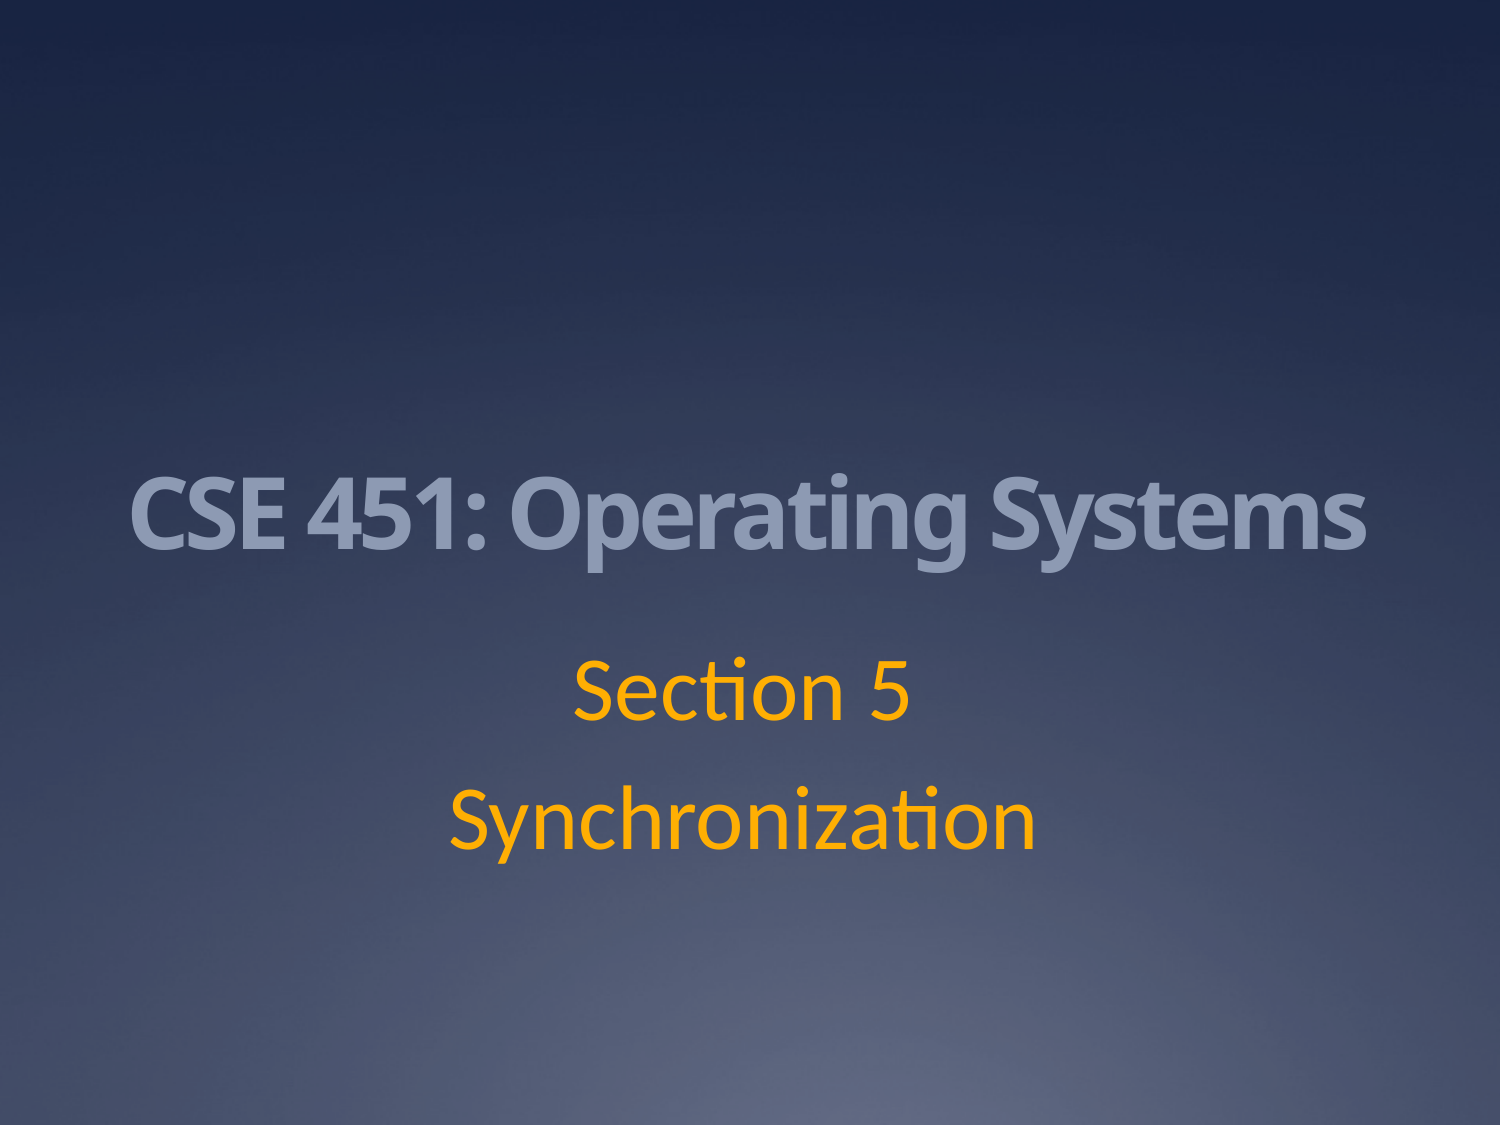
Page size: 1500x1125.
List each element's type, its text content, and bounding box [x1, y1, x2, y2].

title CSE 451: Operating Systems [50, 337, 1447, 613]
subtitle Section 5 Synchronization [50, 600, 1438, 875]
